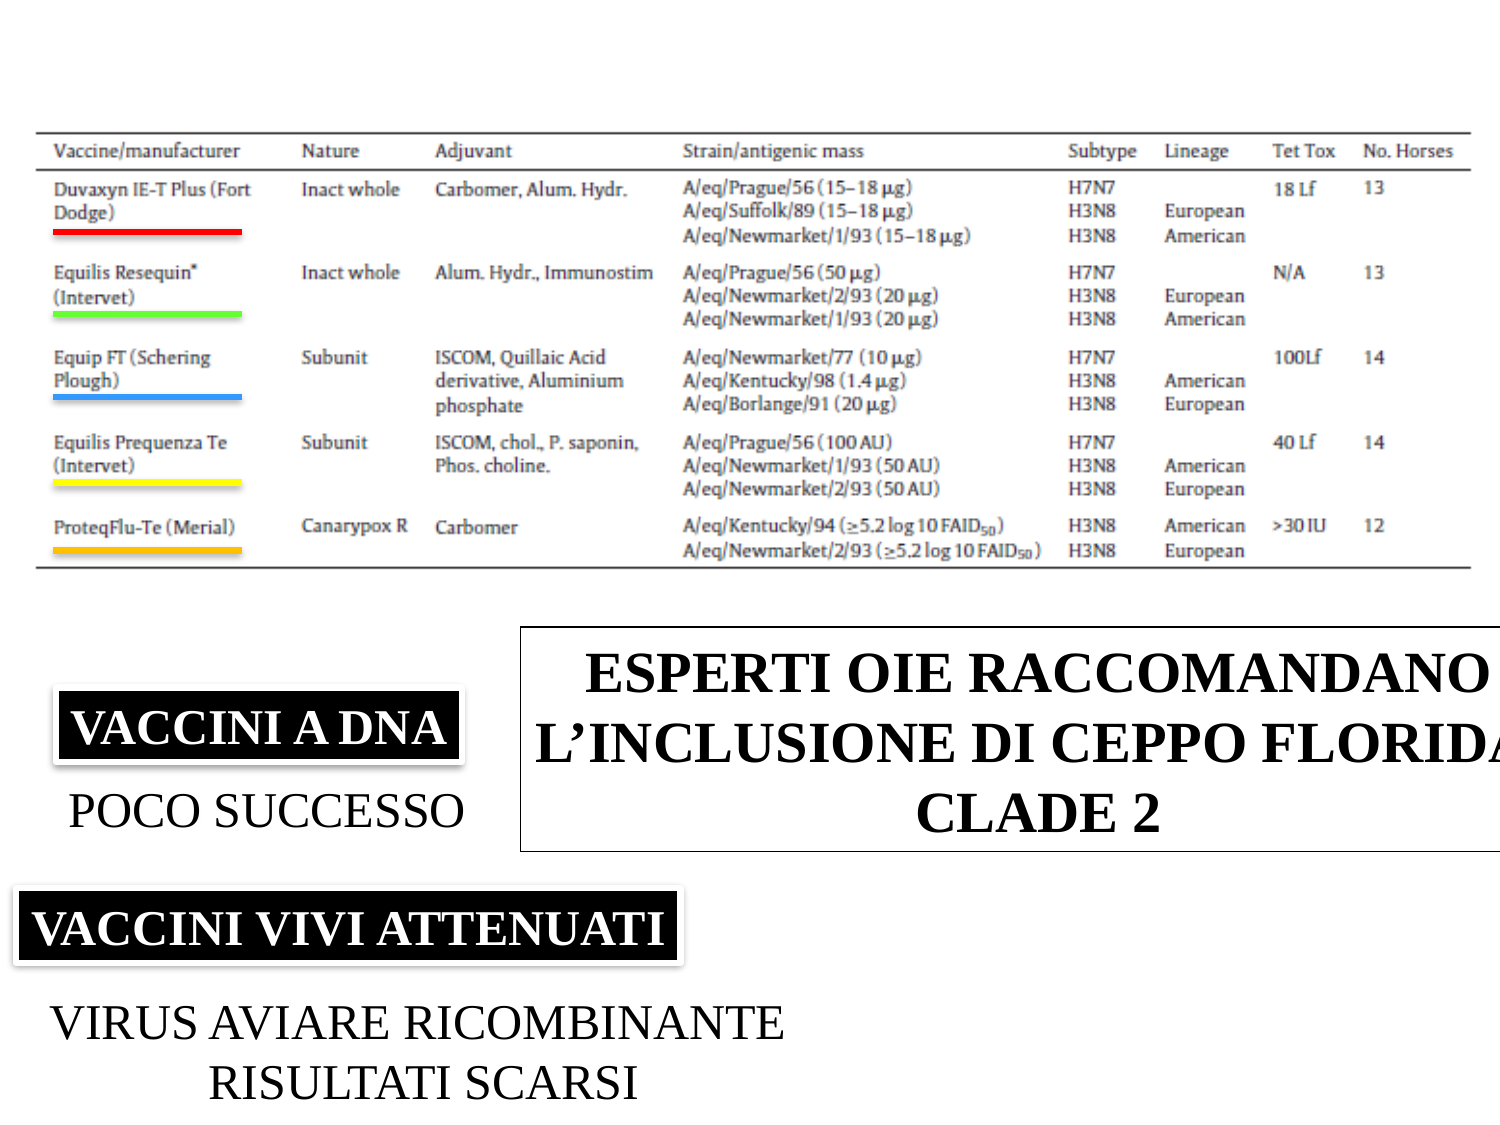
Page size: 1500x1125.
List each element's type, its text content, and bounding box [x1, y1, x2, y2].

text_box VACCINI A DNA [53, 684, 465, 765]
text_box POCO SUCCESSO [53, 770, 481, 845]
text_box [0, 124, 1500, 575]
text_box VIRUS AVIARE RICOMBINANTE RISULTATI SCARSI [34, 982, 814, 1117]
text_box Esperti OIE raccomandano l’inclusione di ceppo florida clade 2 [520, 626, 1500, 852]
text_box VACCINI VIVI ATTENUATI [13, 885, 684, 966]
